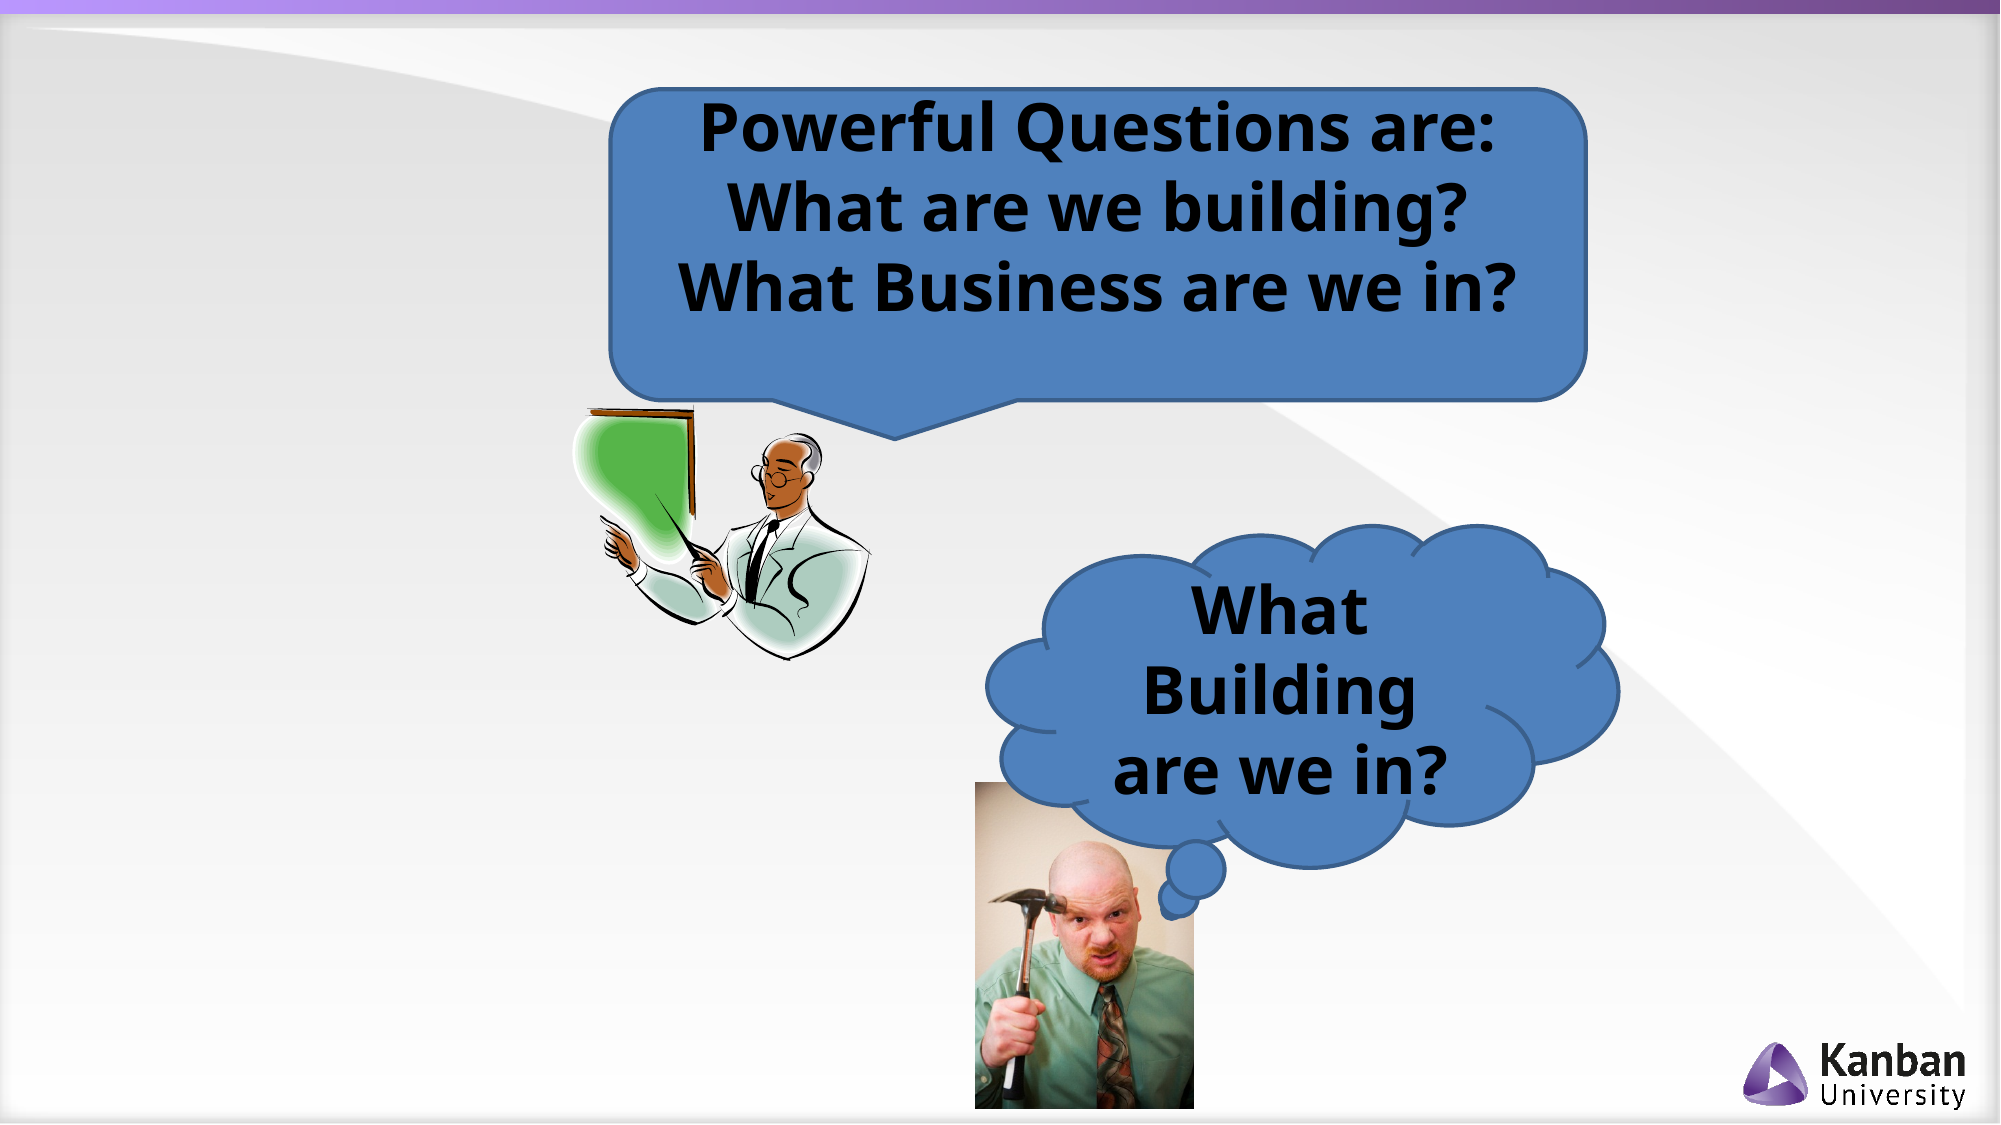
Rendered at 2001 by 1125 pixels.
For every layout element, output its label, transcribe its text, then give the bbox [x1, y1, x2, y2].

text_box What Building are we in? [985, 523, 1621, 904]
text_box Powerful Questions are: What are we building? What Business are we in? [608, 87, 1588, 442]
picture [0, 14, 2000, 1125]
